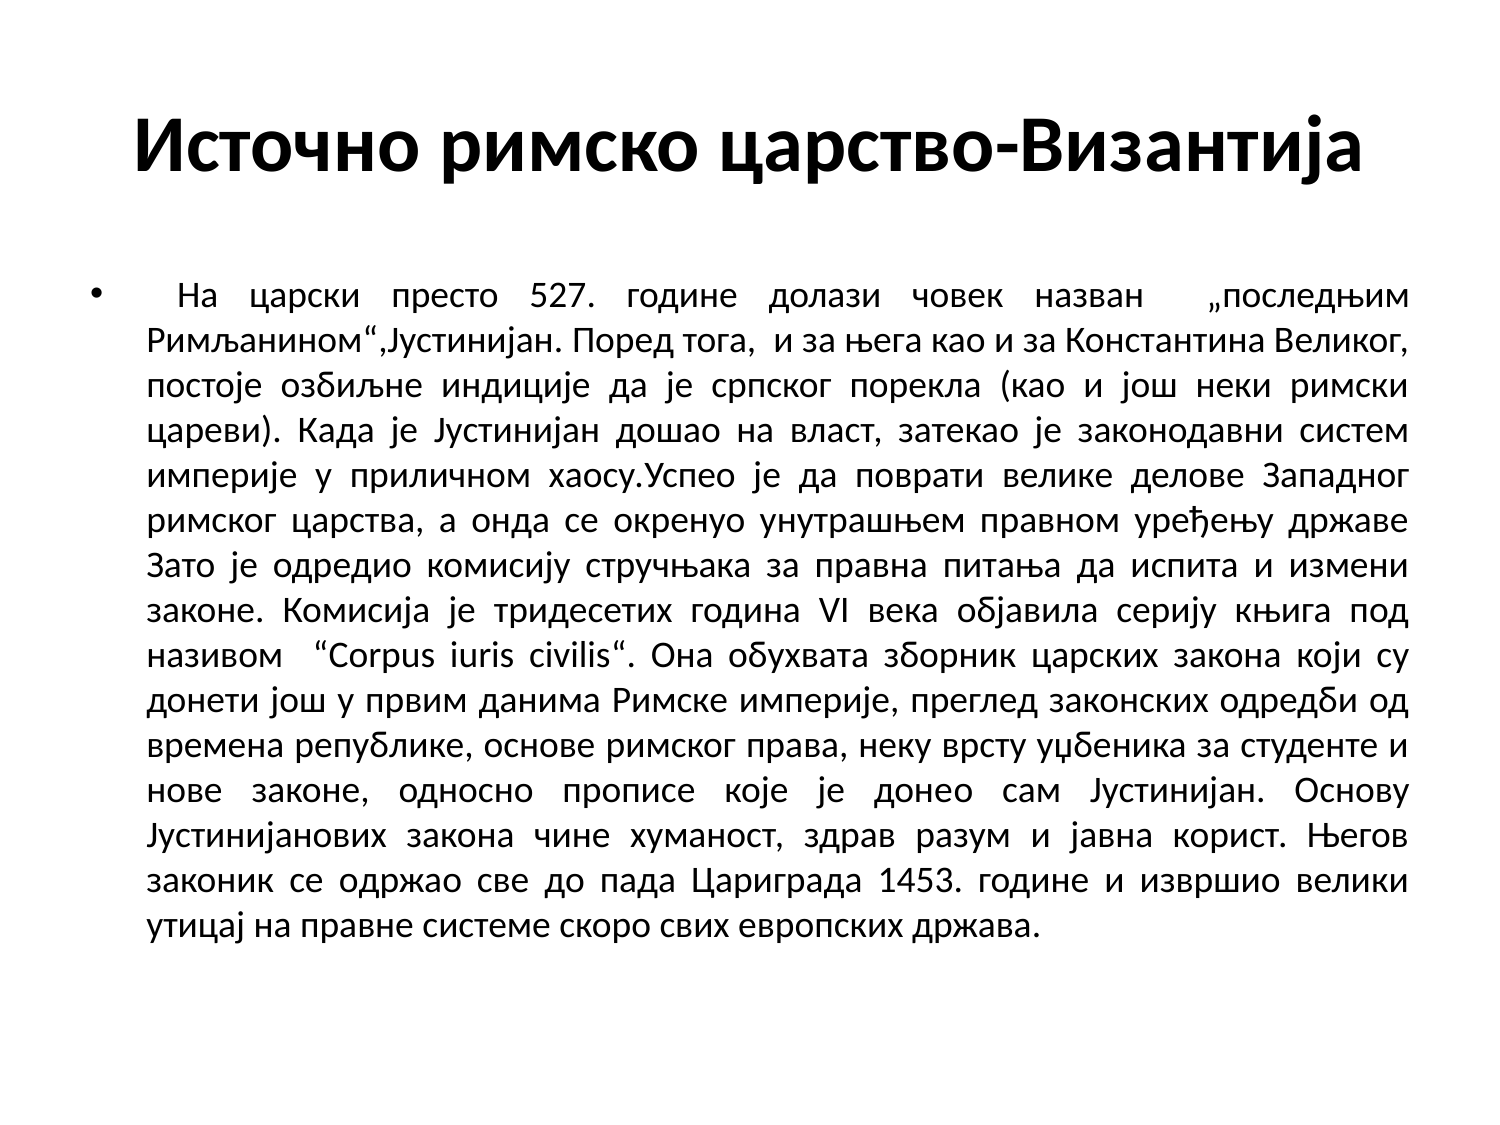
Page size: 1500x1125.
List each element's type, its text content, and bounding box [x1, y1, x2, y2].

list На царски престо 527. године долази човек назван „последњим Римљанином“,Јустинијан. Поред тога, и за њега као и за Константина Великог, постоје озбиљне индиције да је српског порекла (као и још неки римски цареви). Када је Јустинијан дошао на власт, затекао је законодавни систем империје у приличном хаосу.Успео је да поврати велике делове Западног римског царства, а онда се окренуо унутрашњем правном уређењу државе Зато је одредио комисију стручњака за правна питања да испита и измени законе. Комисија је тридесетих година VI века објавила серију књига под називом “Corpus iuris civilis“. Она обухвата зборник царских закона који су донети још у првим данима Римске империје, преглед законских одредби од времена републике, основе римског права, неку врсту уџбеника за студенте и нове законе, односно прописе које је донео сам Јустинијан. Основу Јустинијанових закона чине хуманост, здрав разум и јавна корист. Његов законик се oдржао све до пада Цариграда 1453. године и извршио велики утицај на правне системе скоро свих европских држава. [75, 262, 1425, 1005]
title Источно римско царство-Византија [75, 45, 1425, 233]
